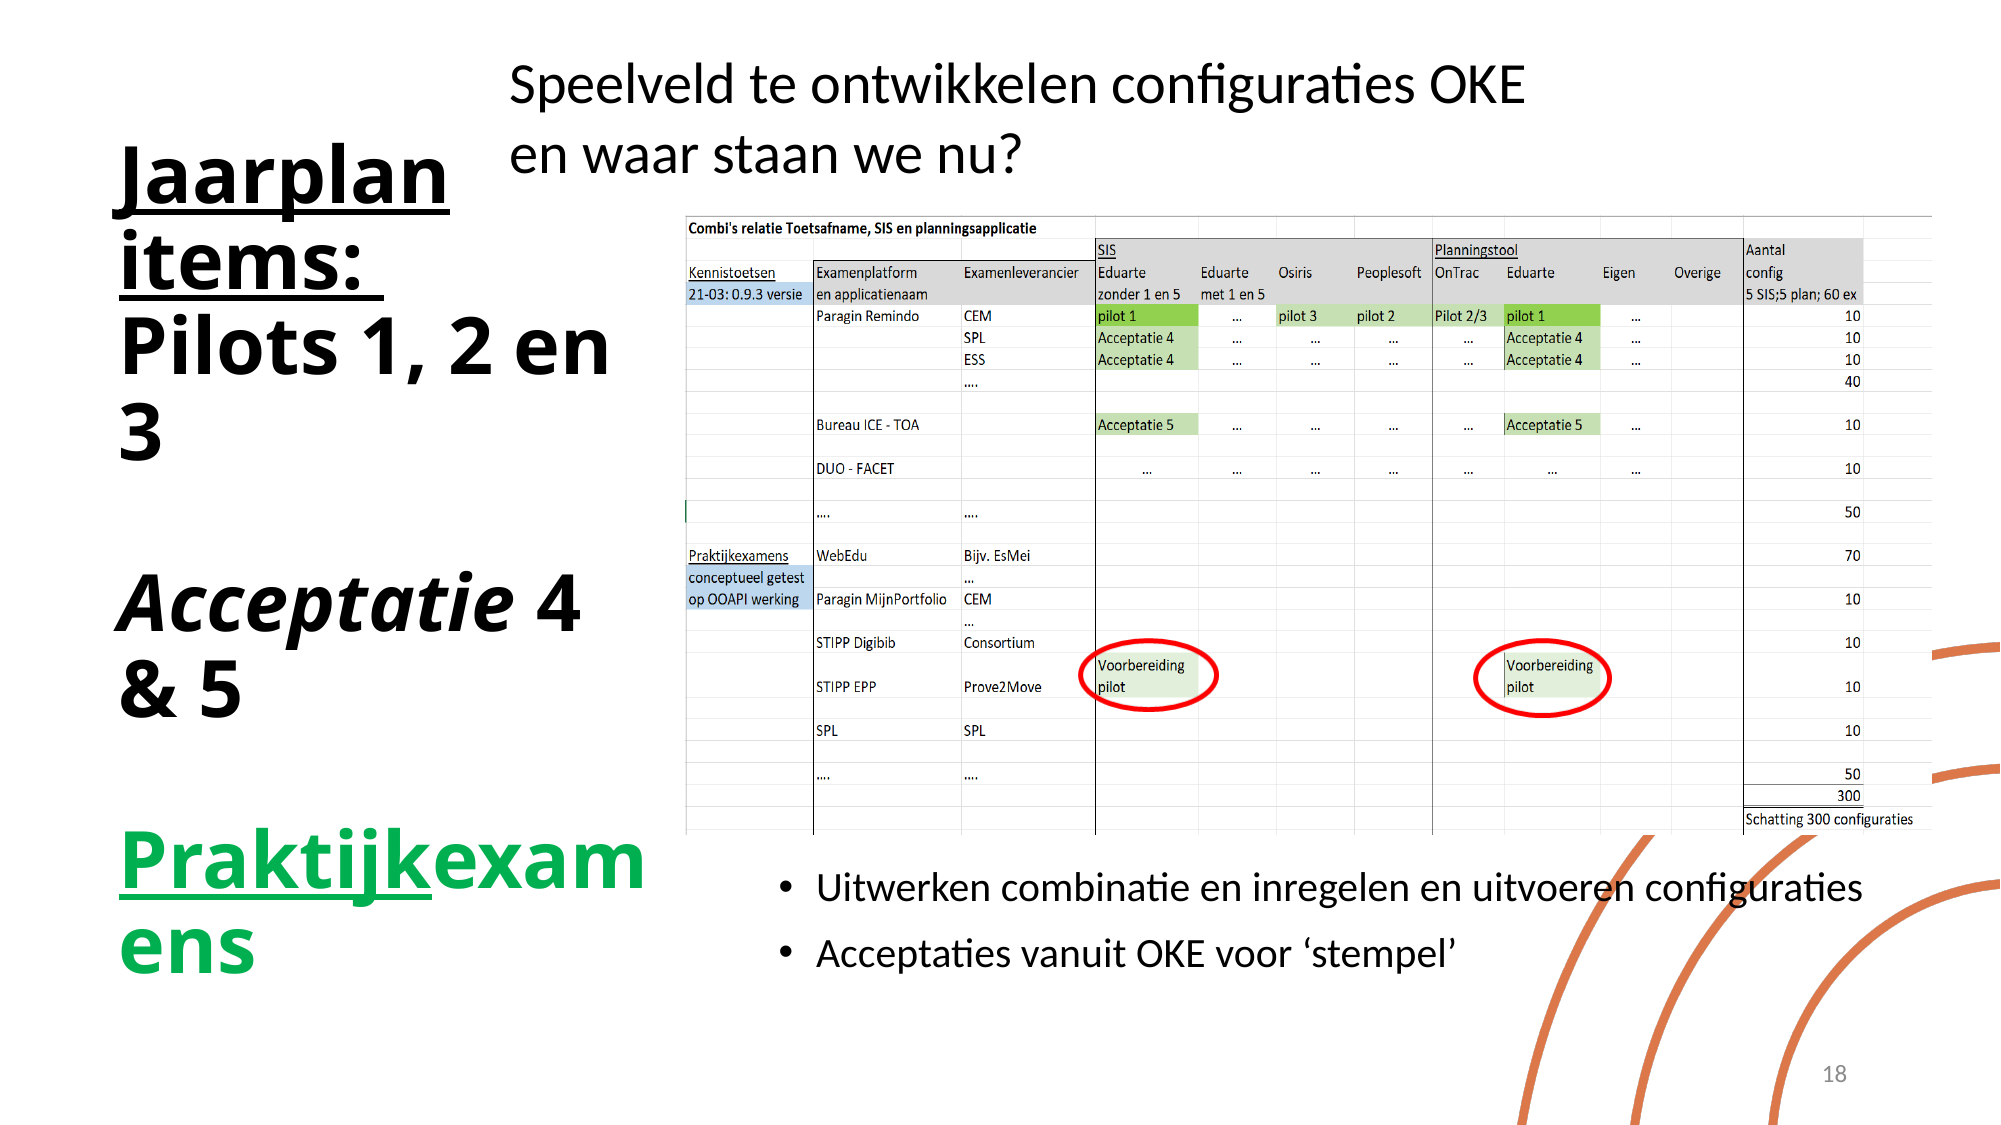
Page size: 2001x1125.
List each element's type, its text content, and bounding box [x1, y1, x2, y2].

title Jaarplan items: Pilots 1, 2 en 3 Acceptatie 4 & 5 Praktijkexamens [103, 105, 665, 1021]
text_box Speelveld te ontwikkelen configuraties OKE en waar staan we nu? [494, 37, 1568, 193]
picture [685, 215, 2000, 1125]
slide_number 18 [1412, 1042, 1863, 1103]
list Uitwerken combinatie en inregelen en uitvoeren configuraties Acceptaties vanuit OKE voor ‘stempel’ [763, 835, 1895, 1022]
